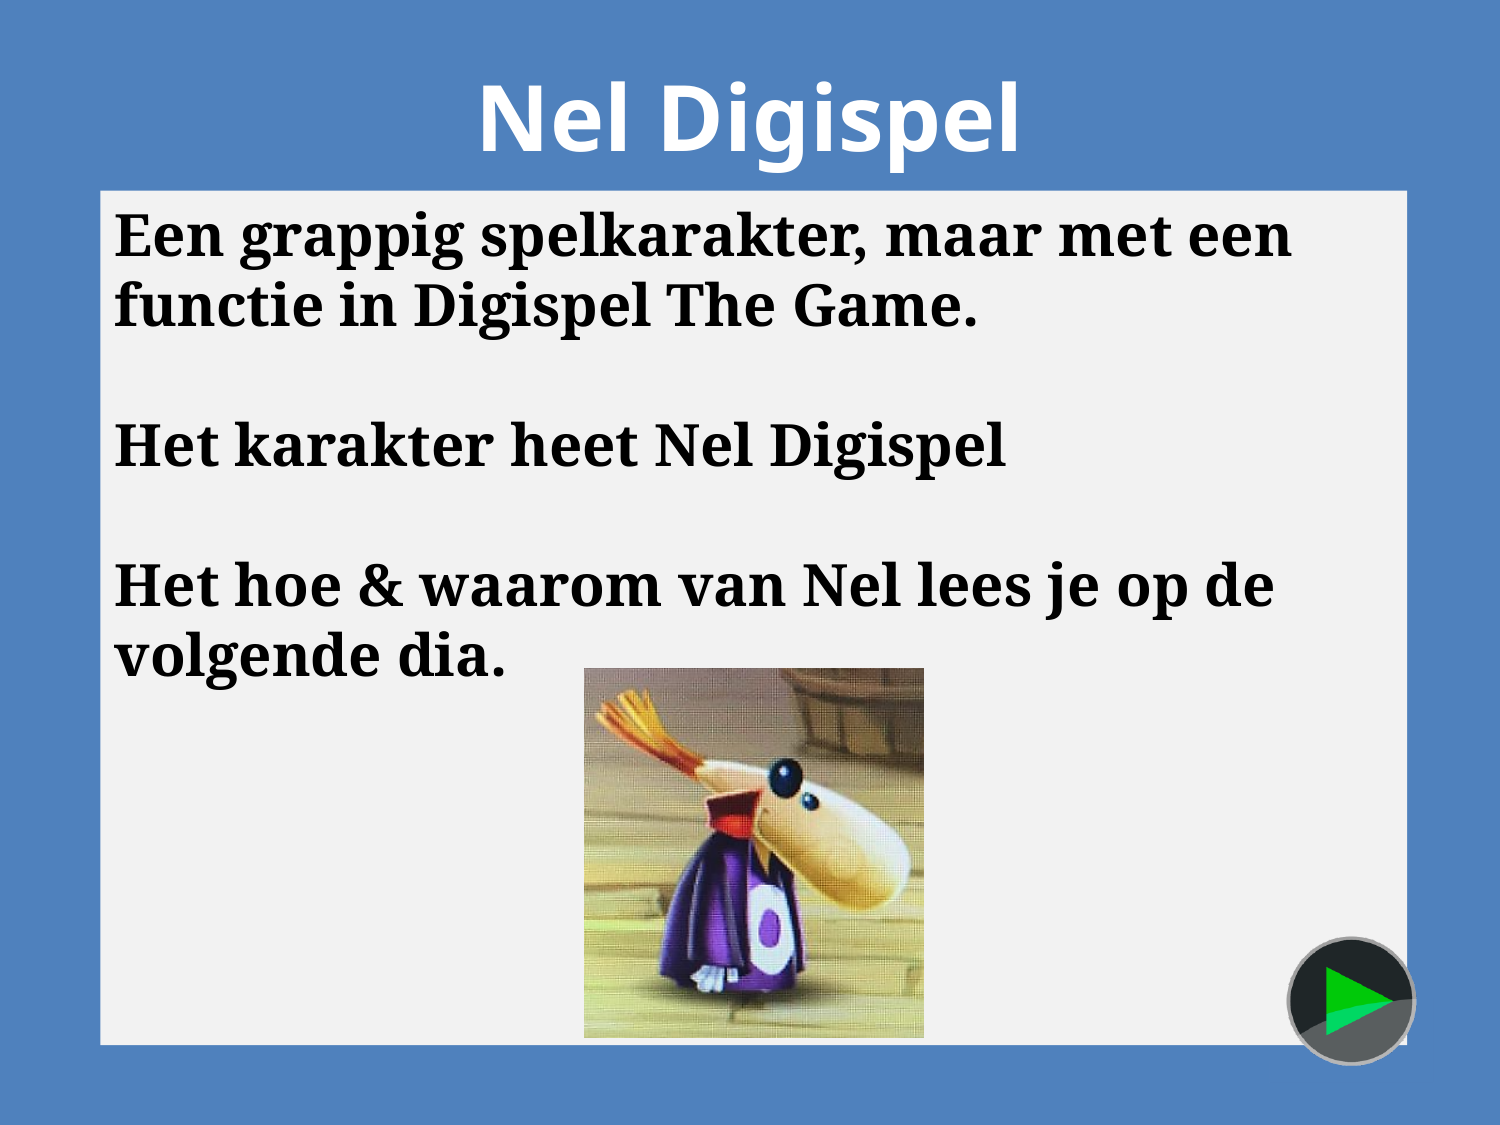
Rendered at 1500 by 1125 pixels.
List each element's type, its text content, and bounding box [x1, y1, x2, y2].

text_box Een grappig spelkarakter, maar met een functie in Digispel The Game. Het karakter heet Nel Digispel Het hoe & waarom van Nel lees je op de volgende dia. [100, 190, 1408, 1046]
picture [584, 668, 924, 1038]
title Nel Digispel [75, 45, 1425, 185]
picture [1269, 917, 1434, 1083]
